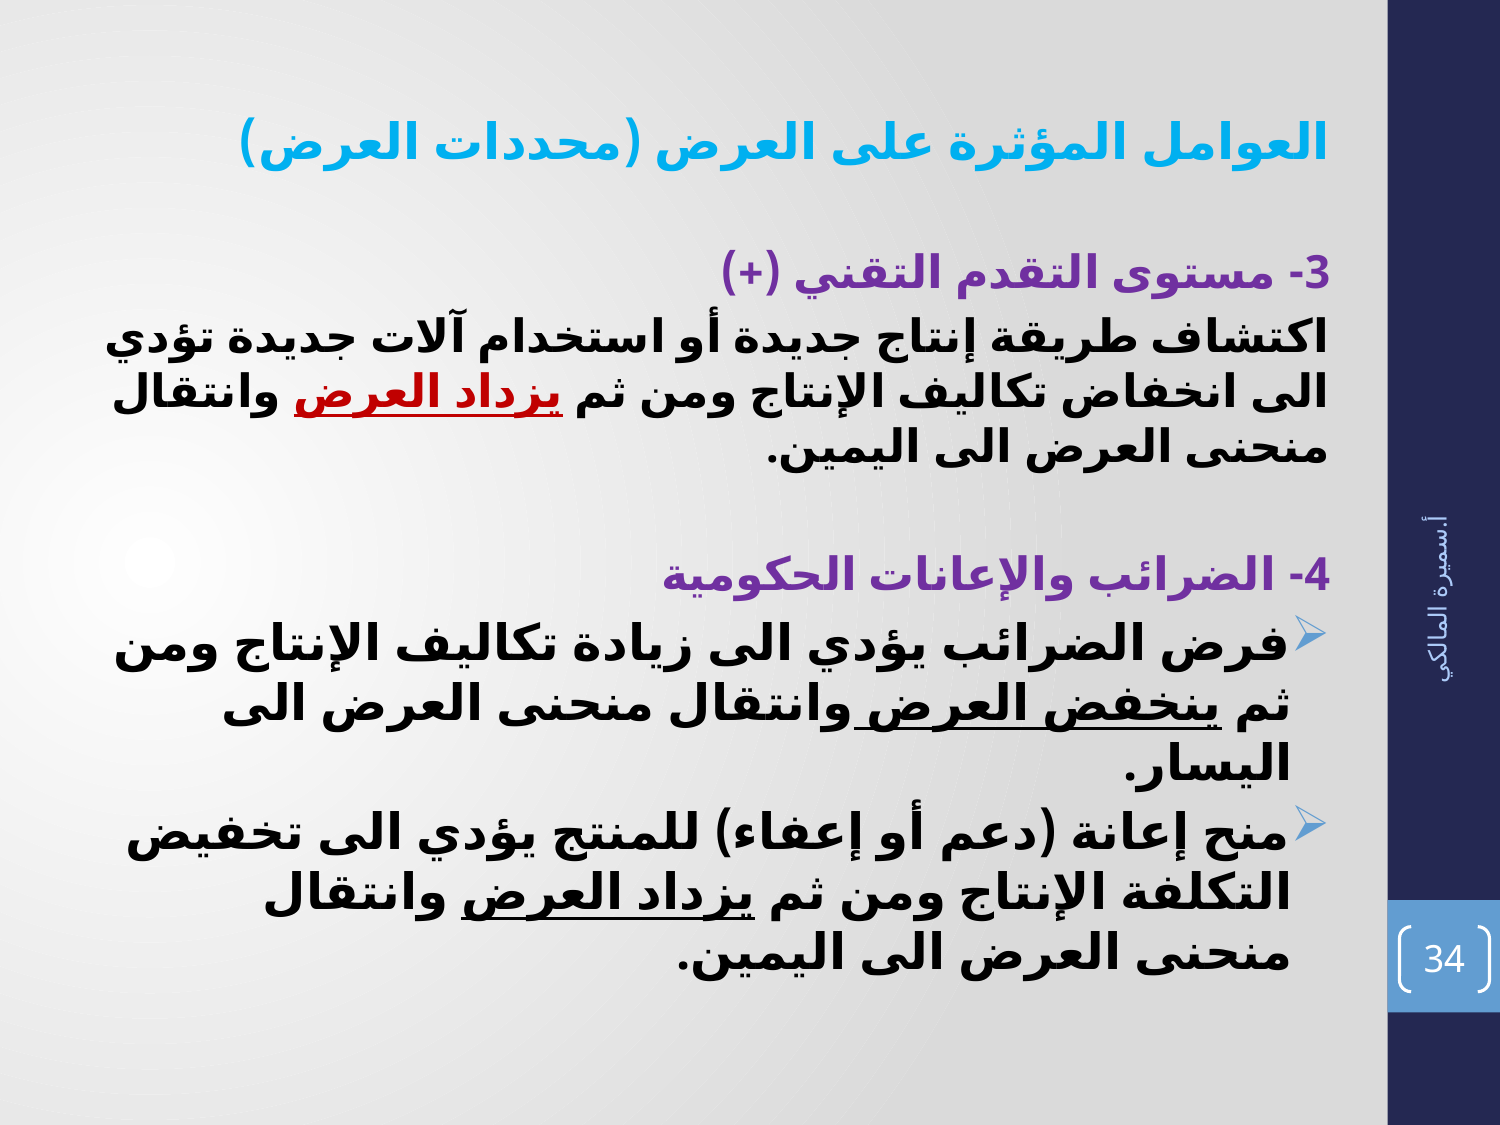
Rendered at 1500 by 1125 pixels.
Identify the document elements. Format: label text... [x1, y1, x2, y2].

list العوامل المؤثرة على العرض (محددات العرض) 3- مستوى التقدم التقني (+) اكتشاف طريقة إنتاج جديدة أو استخدام آلات جديدة تؤدي الى انخفاض تكاليف الإنتاج ومن ثم يزداد العرض وانتقال منحنى العرض الى اليمين. 4- الضرائب والإعانات الحكومية فرض الضرائب يؤدي الى زيادة تكاليف الإنتاج ومن ثم ينخفض العرض وانتقال منحنى العرض الى اليسار. منح إعانة (دعم أو إعفاء) للمنتج يؤدي الى تخفيض التكلفة الإنتاج ومن ثم يزداد العرض وانتقال منحنى العرض الى اليمين. [88, 101, 1365, 1008]
footer أ.سميرة المالكي [1408, 500, 1469, 889]
slide_number 34 [1397, 925, 1492, 994]
